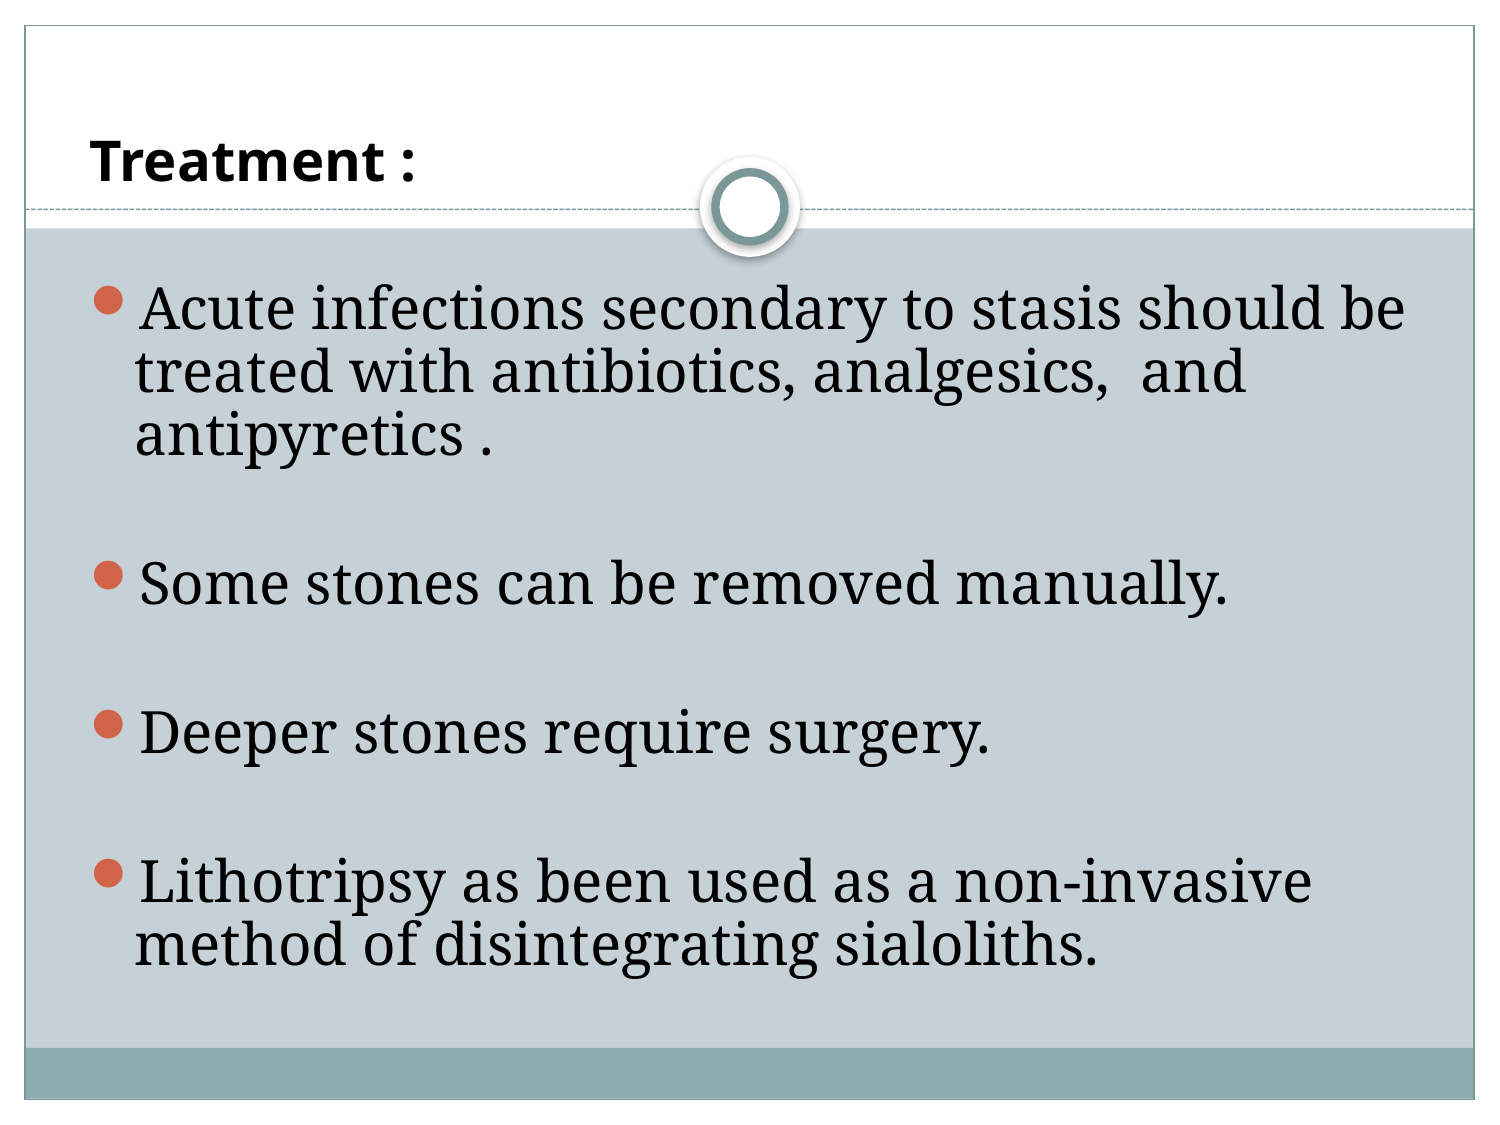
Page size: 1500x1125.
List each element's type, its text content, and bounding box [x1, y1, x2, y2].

list Treatment : Acute infections secondary to stasis should be treated with antibiotics, analgesics, and antipyretics . Some stones can be removed manually. Deeper stones require surgery. Lithotripsy as been used as a non-invasive method of disintegrating sialoliths. [75, 125, 1425, 1038]
